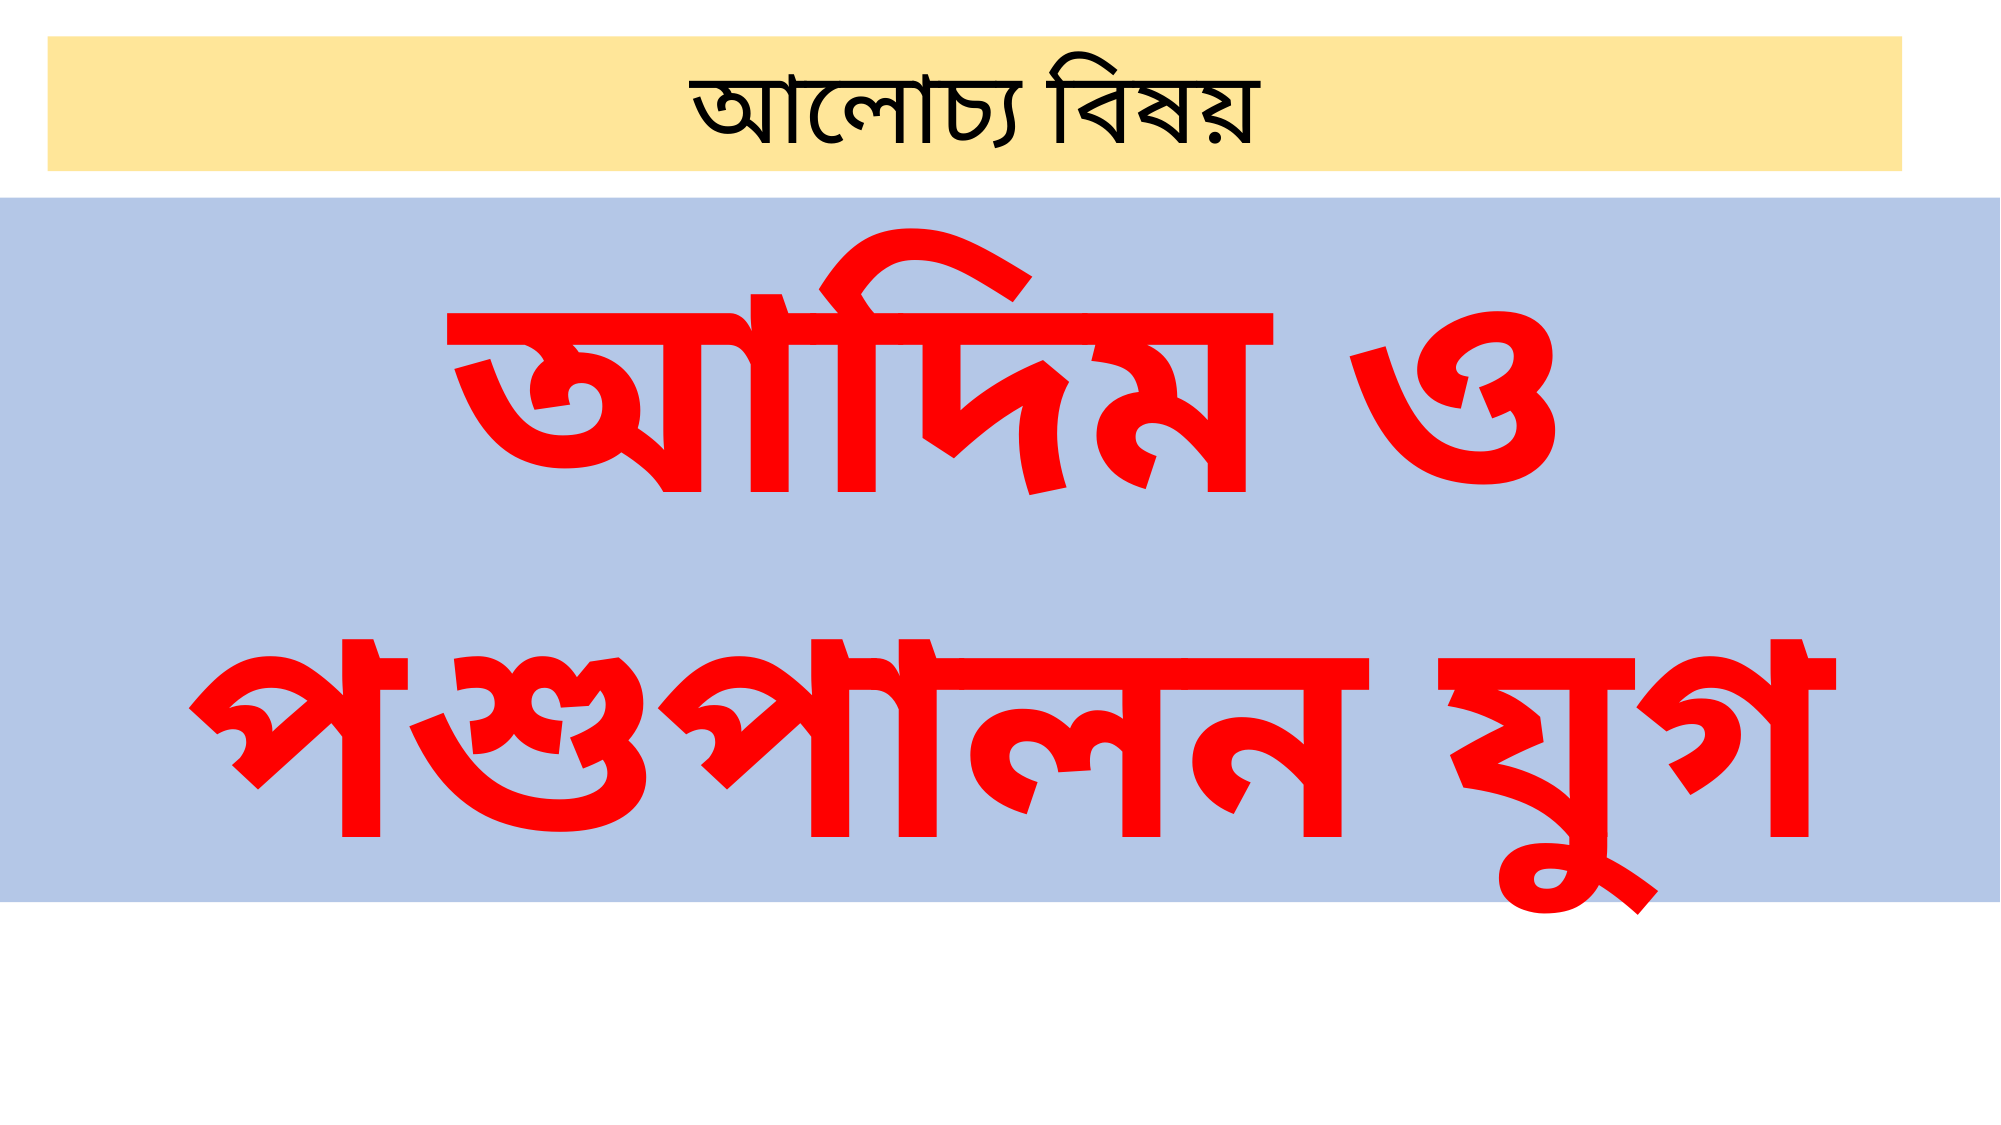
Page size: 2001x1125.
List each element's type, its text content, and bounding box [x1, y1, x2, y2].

text_box আলোচ্য বিষয় [47, 36, 1903, 172]
text_box আদিম ও পশুপালন যুগ [0, 197, 2000, 903]
